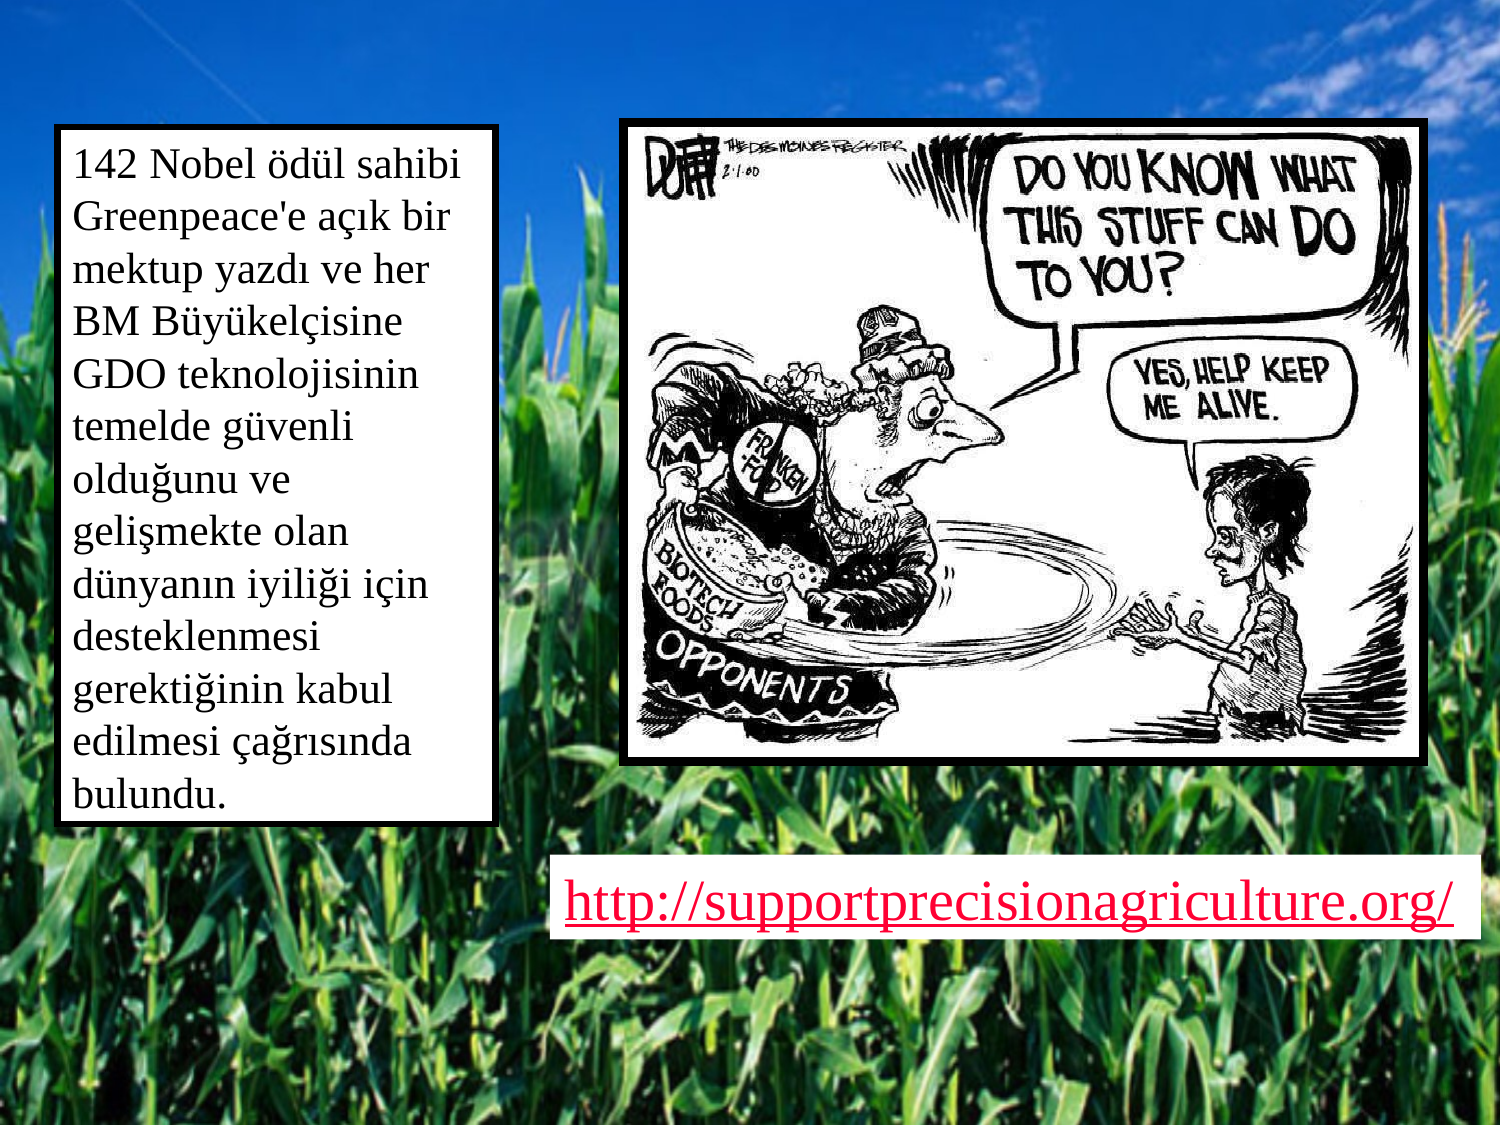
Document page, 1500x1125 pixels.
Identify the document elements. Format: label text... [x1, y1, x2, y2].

picture [0, 0, 1500, 1125]
text_box http://supportprecisionagriculture.org/ [549, 854, 1481, 940]
text_box 142 Nobel ödül sahibi Greenpeace'e açık bir mektup yazdı ve her BM Büyükelçisine GDO teknolojisinin temelde güvenli olduğunu ve gelişmekte olan dünyanın iyiliği için desteklenmesi gerektiğinin kabul edilmesi çağrısında bulundu. [57, 127, 496, 825]
